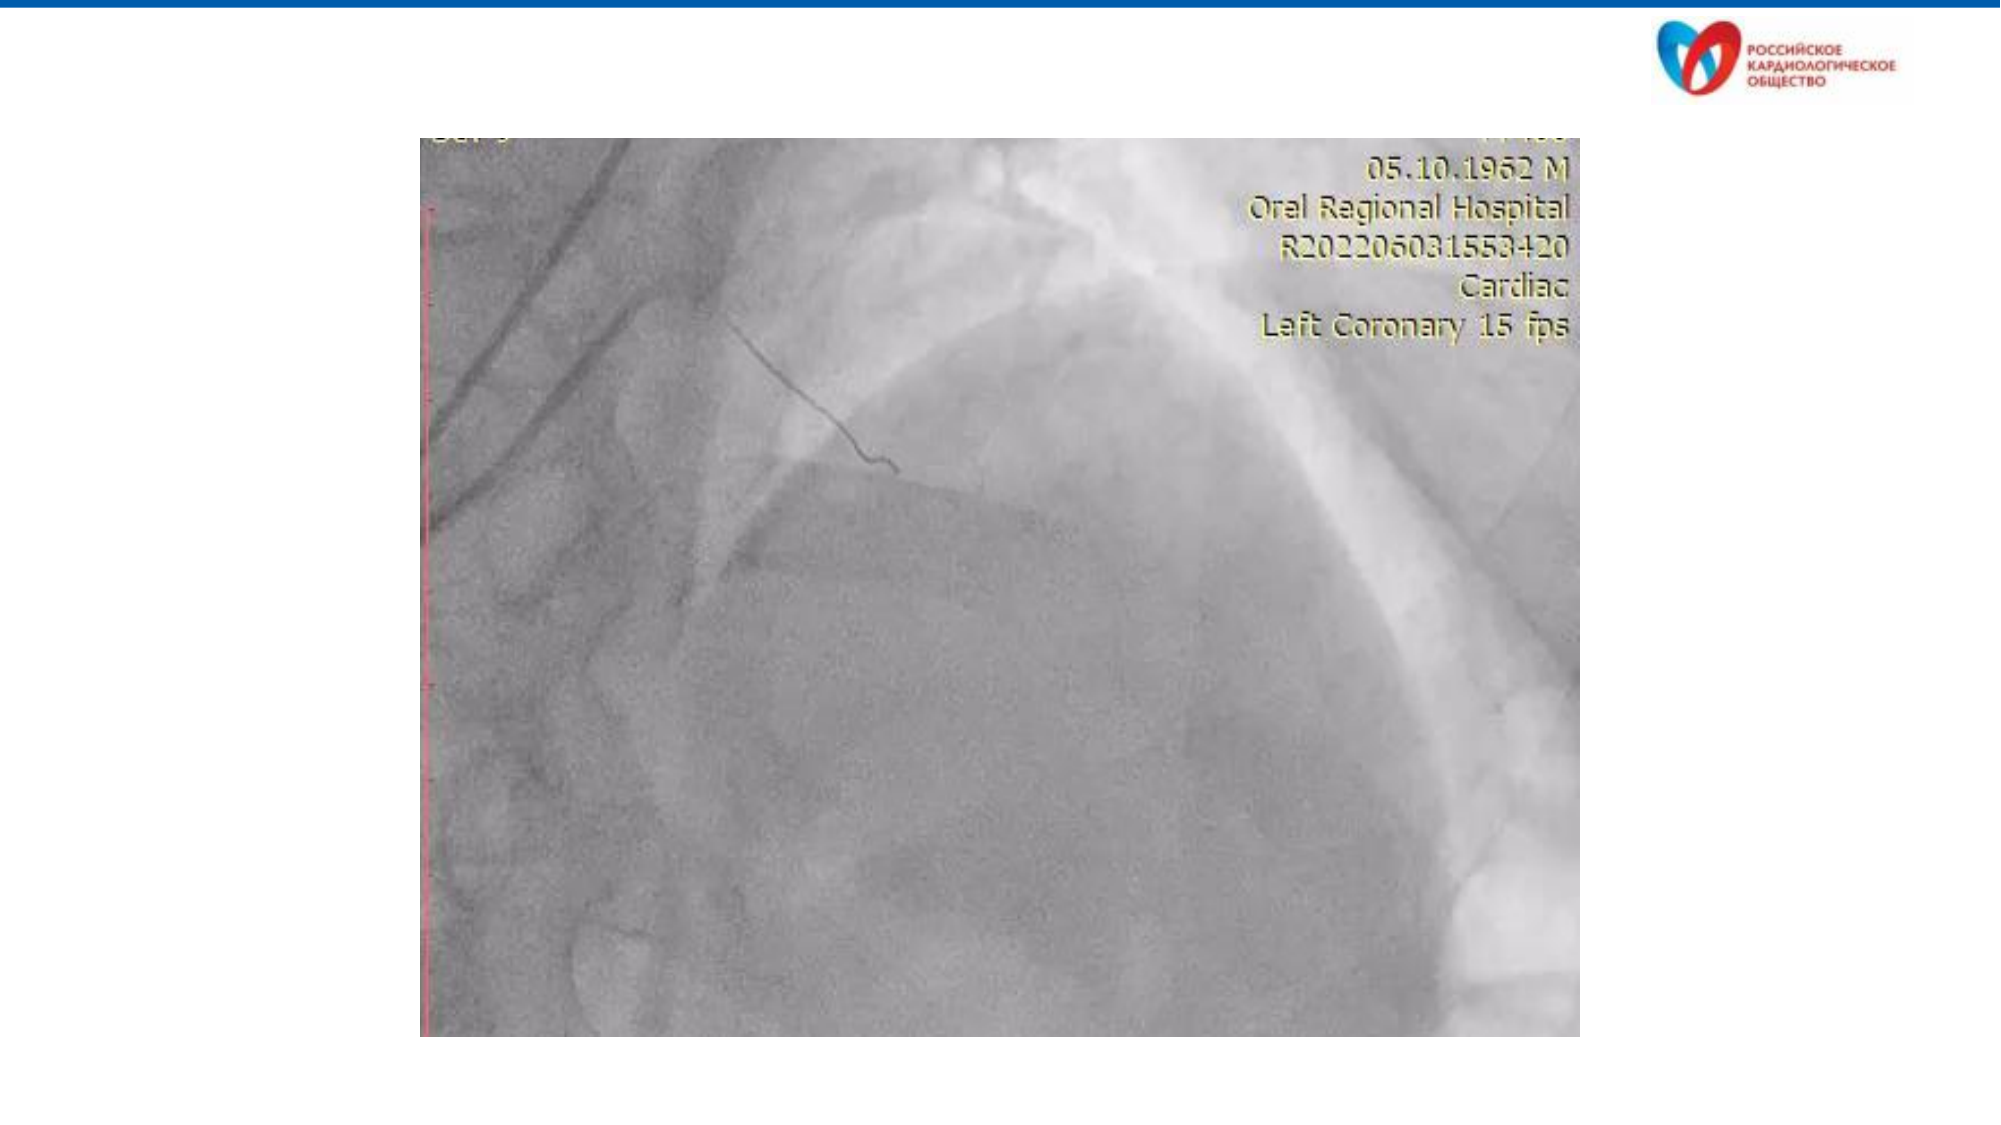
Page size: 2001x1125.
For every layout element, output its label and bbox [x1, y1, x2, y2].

text_box [419, 137, 1581, 1038]
text_box [0, 0, 2000, 8]
picture [1651, 16, 1914, 106]
